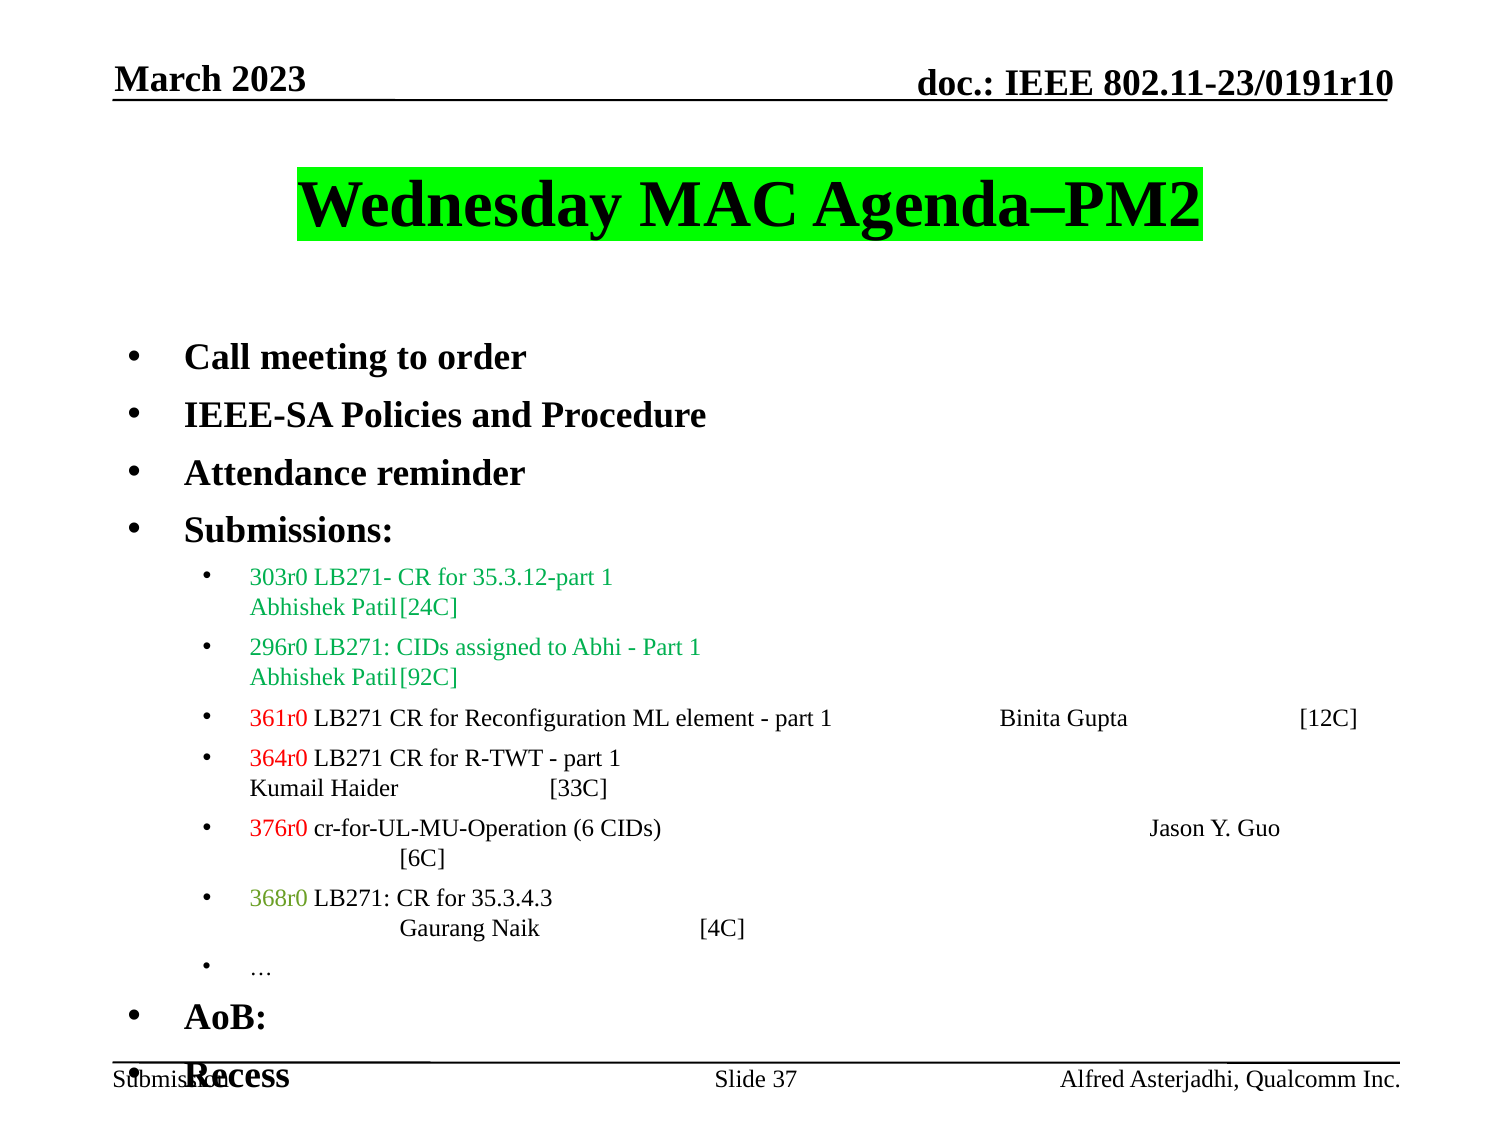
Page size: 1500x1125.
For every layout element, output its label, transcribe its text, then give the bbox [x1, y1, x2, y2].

list Call meeting to order IEEE-SA Policies and Procedure Attendance reminder Submissions: 303r0 LB271- CR for 35.3.12-part 1 Abhishek Patil [24C] 296r0 LB271: CIDs assigned to Abhi - Part 1 Abhishek Patil [92C] 361r0 LB271 CR for Reconfiguration ML element - part 1 Binita Gupta [12C] 364r0 LB271 CR for R-TWT - part 1 Kumail Haider [33C] 376r0 cr-for-UL-MU-Operation (6 CIDs) Jason Y. Guo [6C] 368r0 LB271: CR for 35.3.4.3 Gaurang Naik [4C] … AoB: Recess [112, 324, 1388, 1063]
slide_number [114, 54, 423, 100]
slide_number Slide 37 [712, 1061, 800, 1123]
title Wednesday MAC Agenda–PM2 [112, 112, 1388, 288]
footer Alfred Asterjadhi, Qualcomm Inc. [878, 1061, 1402, 1093]
